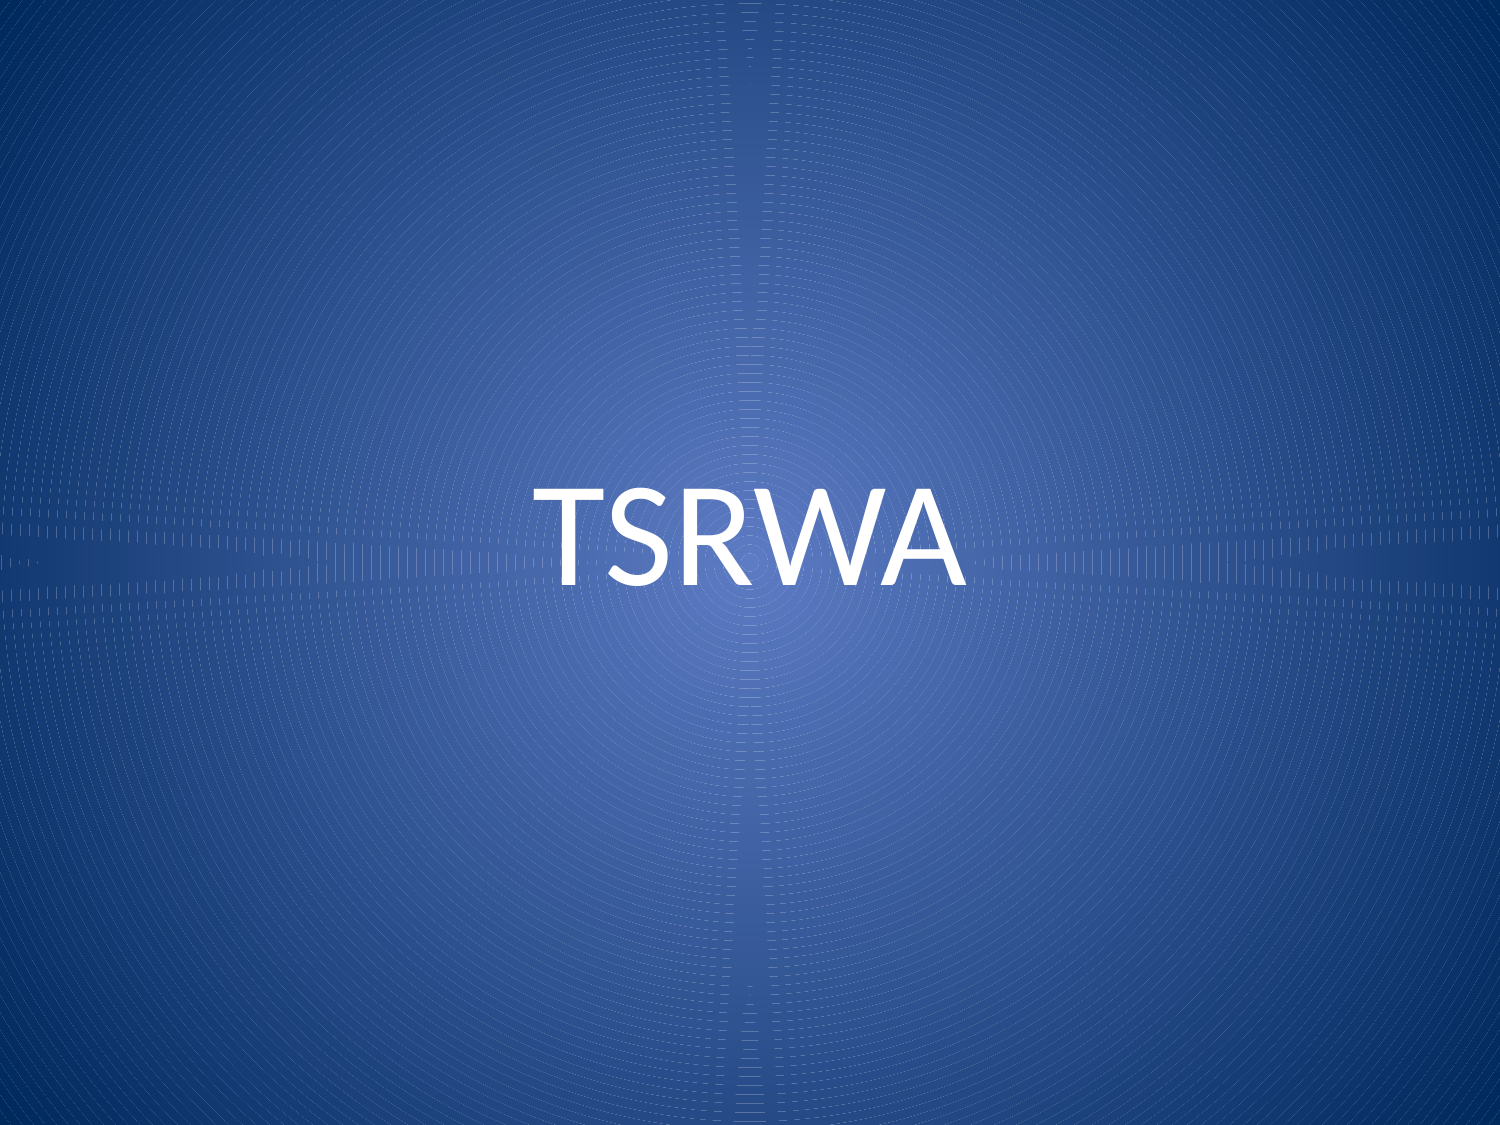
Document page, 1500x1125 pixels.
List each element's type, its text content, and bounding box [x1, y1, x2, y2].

title TSRWA [112, 200, 1388, 850]
